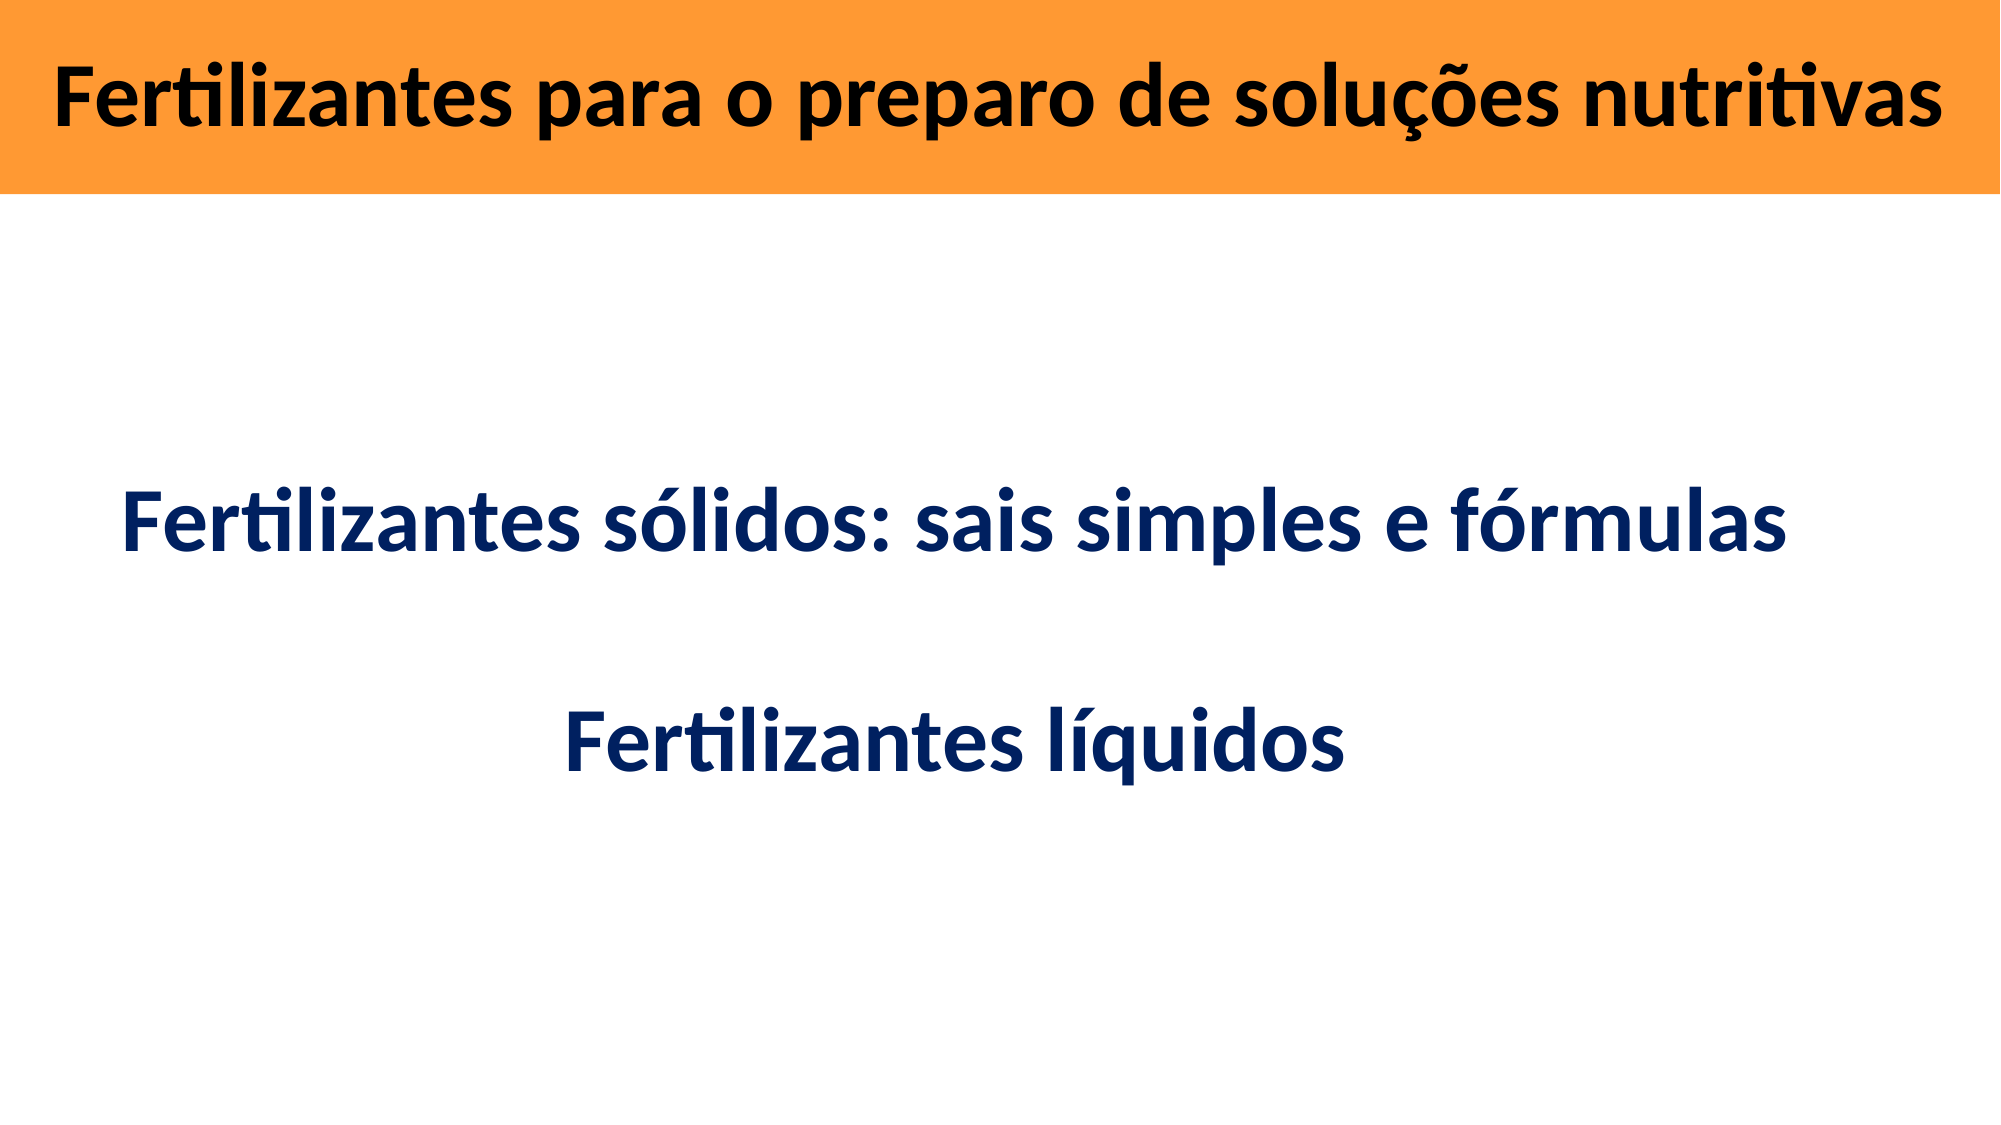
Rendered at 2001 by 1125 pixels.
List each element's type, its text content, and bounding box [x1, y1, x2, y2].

text_box Fertilizantes para o preparo de soluções nutritivas [0, 0, 2000, 195]
title Fertilizantes sólidos: sais simples e fórmulas Fertilizantes líquidos [99, 434, 1813, 815]
